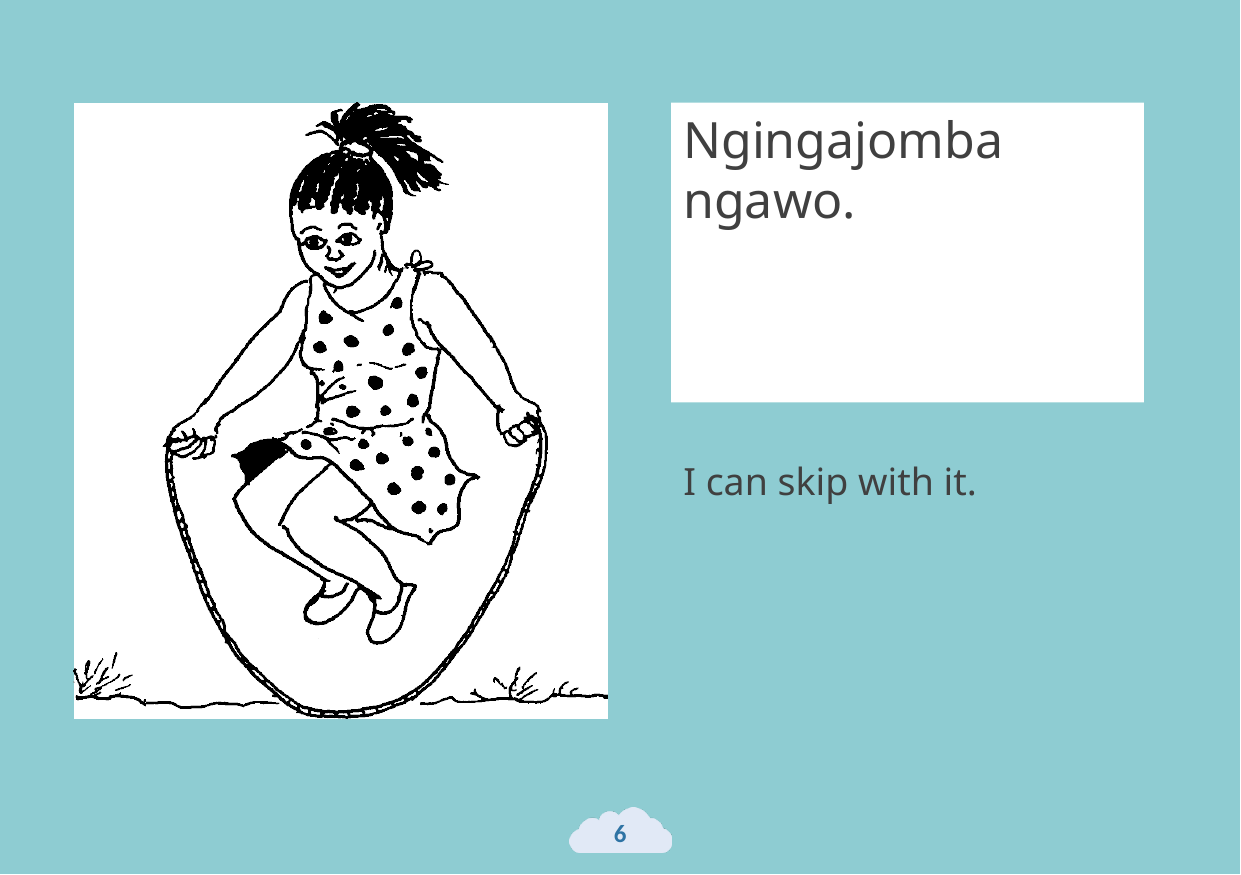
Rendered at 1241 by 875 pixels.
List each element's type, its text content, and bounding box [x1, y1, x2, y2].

list I can skip with it. [671, 451, 1144, 628]
slide_number 6 [569, 810, 672, 857]
picture [73, 102, 609, 720]
list Ngingajomba ngawo. [671, 102, 1144, 403]
